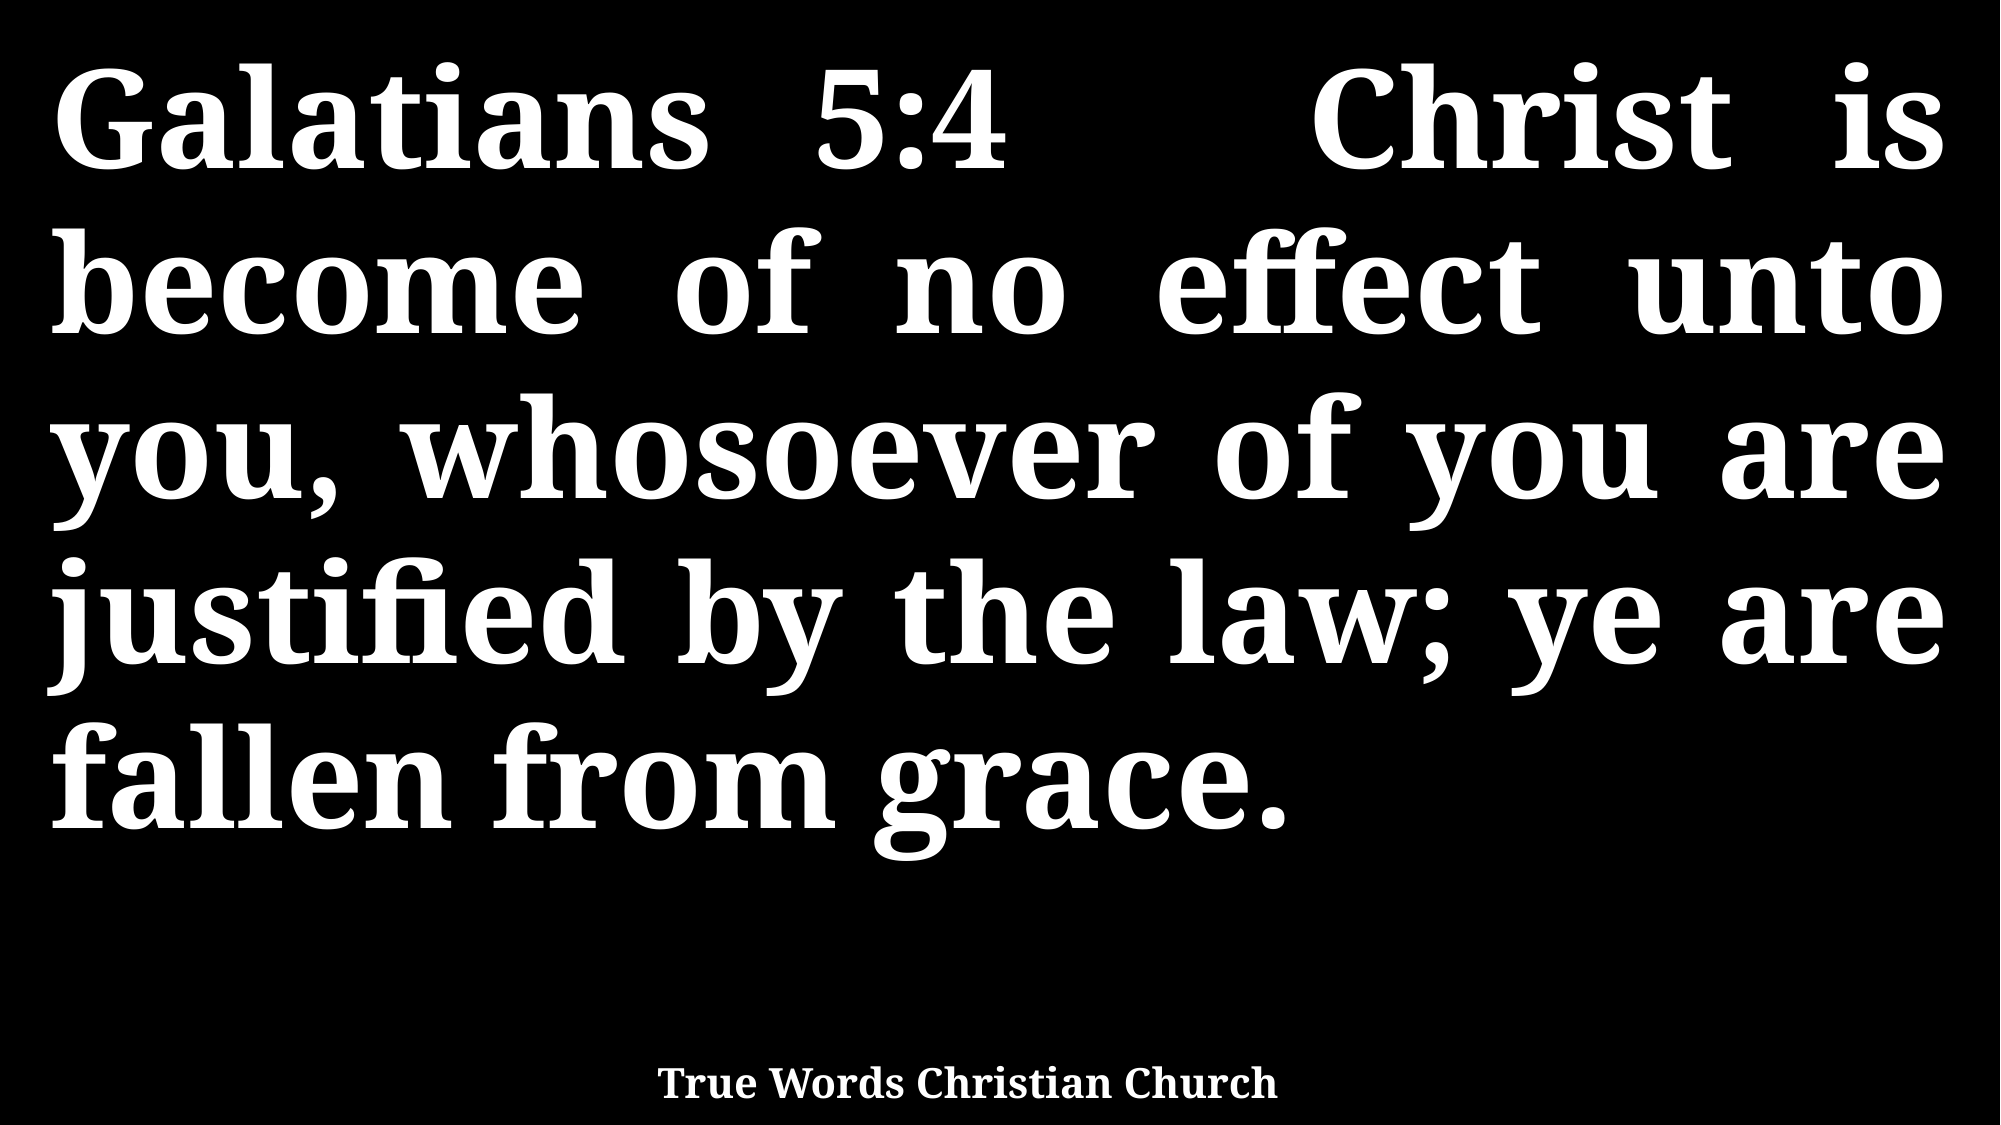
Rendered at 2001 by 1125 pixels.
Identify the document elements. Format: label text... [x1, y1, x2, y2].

text_box True Words Christian Church [642, 1049, 1294, 1114]
text_box Galatians 5:4 Christ is become of no effect unto you, whosoever of you are justified by the law; ye are fallen from grace. [35, 24, 1965, 864]
